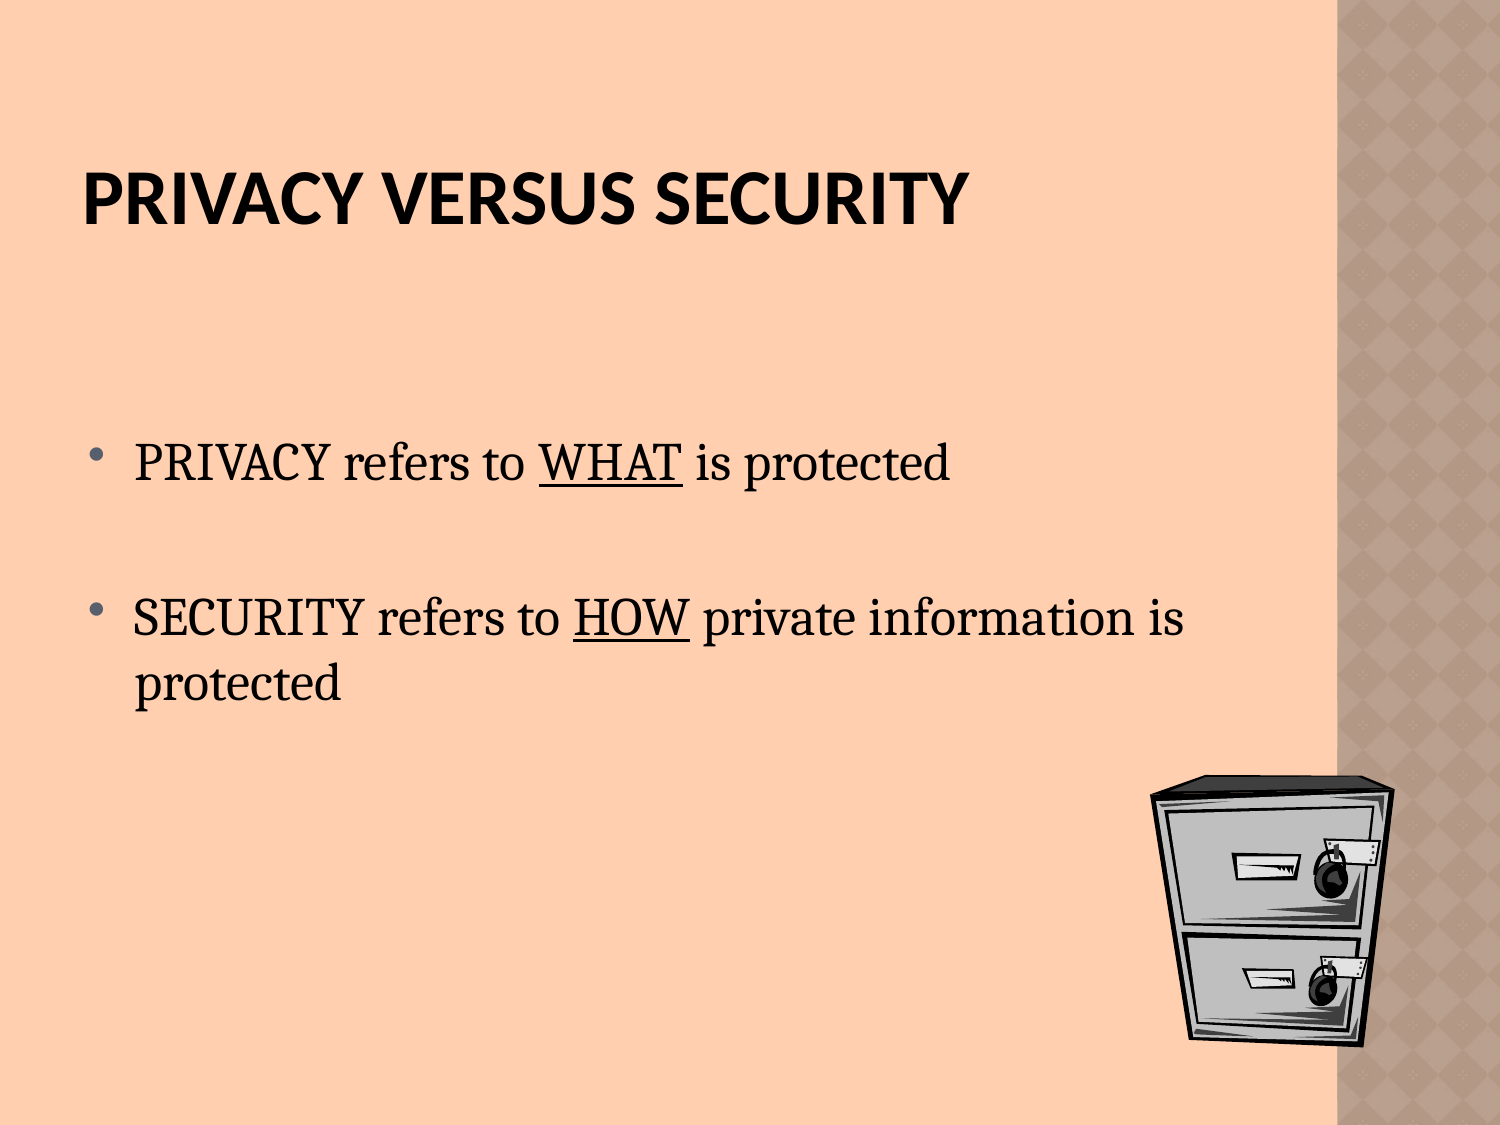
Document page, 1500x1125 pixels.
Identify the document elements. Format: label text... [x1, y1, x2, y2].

title Privacy versus Security [75, 52, 1263, 240]
list PRIVACY refers to WHAT is protected SECURITY refers to HOW private information is protected [75, 264, 1263, 1059]
picture [1149, 774, 1395, 1048]
